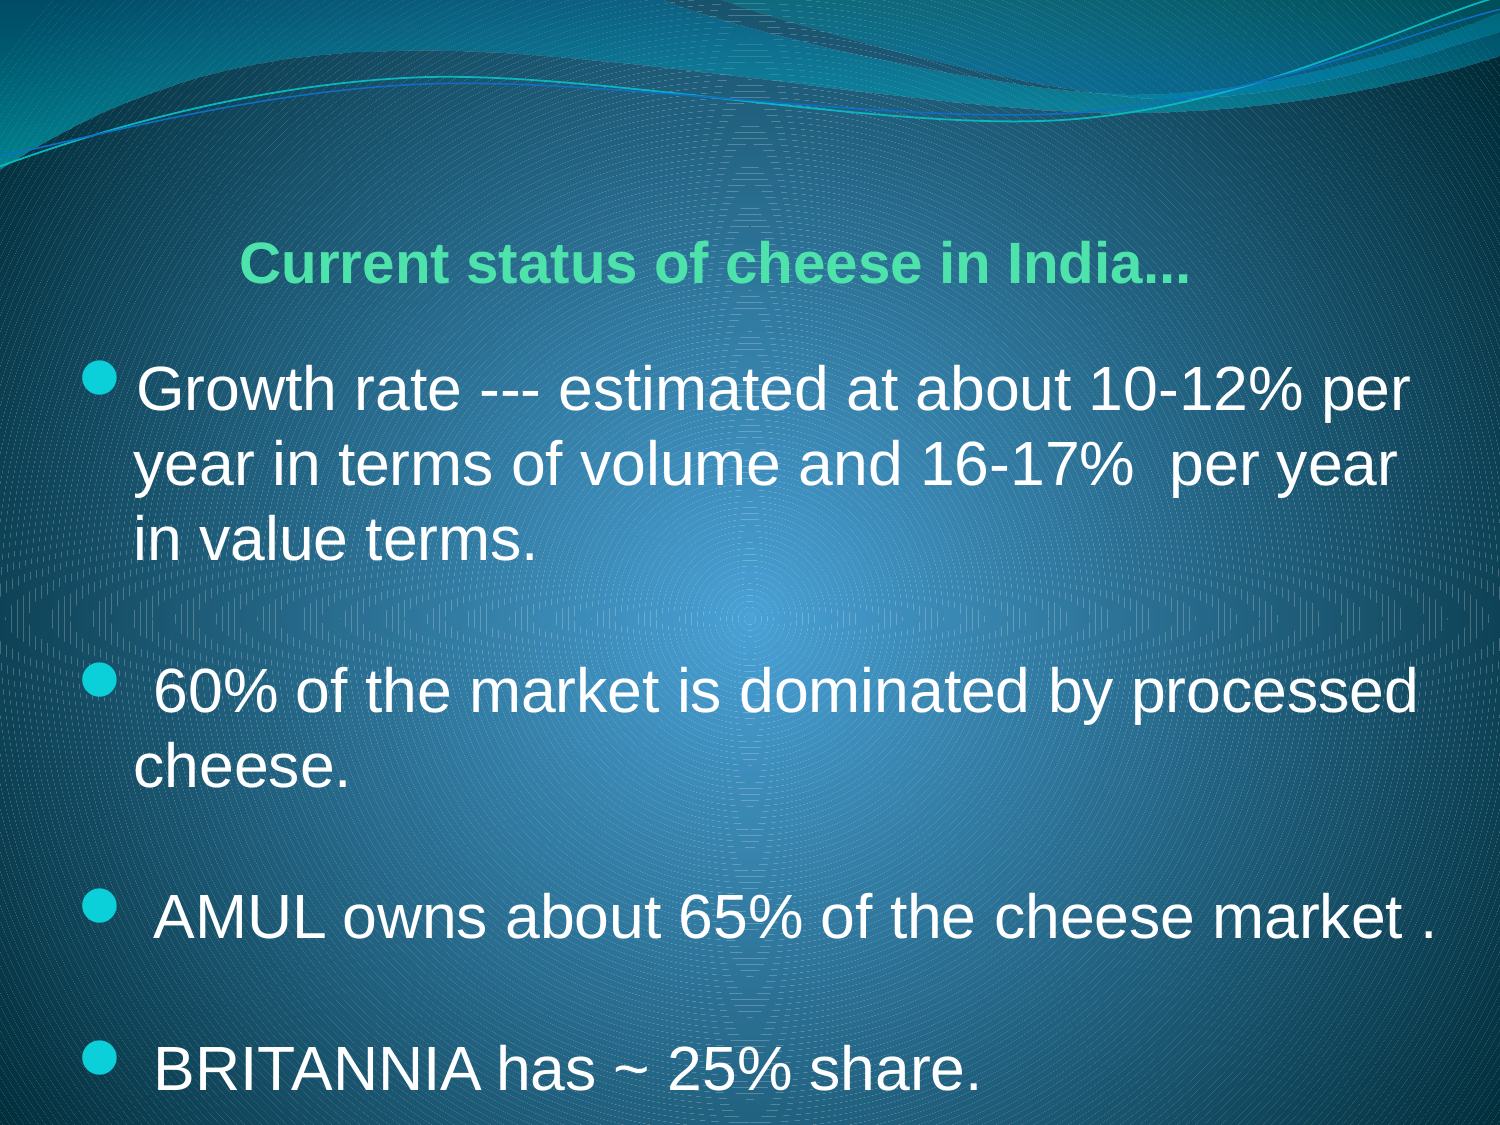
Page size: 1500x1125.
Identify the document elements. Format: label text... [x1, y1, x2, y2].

title Current status of cheese in India... [86, 101, 1362, 273]
list Growth rate --- estimated at about 10-12% per year in terms of volume and 16-17% per year in value terms. 60% of the market is dominated by processed cheese. AMUL owns about 65% of the cheese market . BRITANNIA has ~ 25% share. [69, 273, 1458, 1125]
